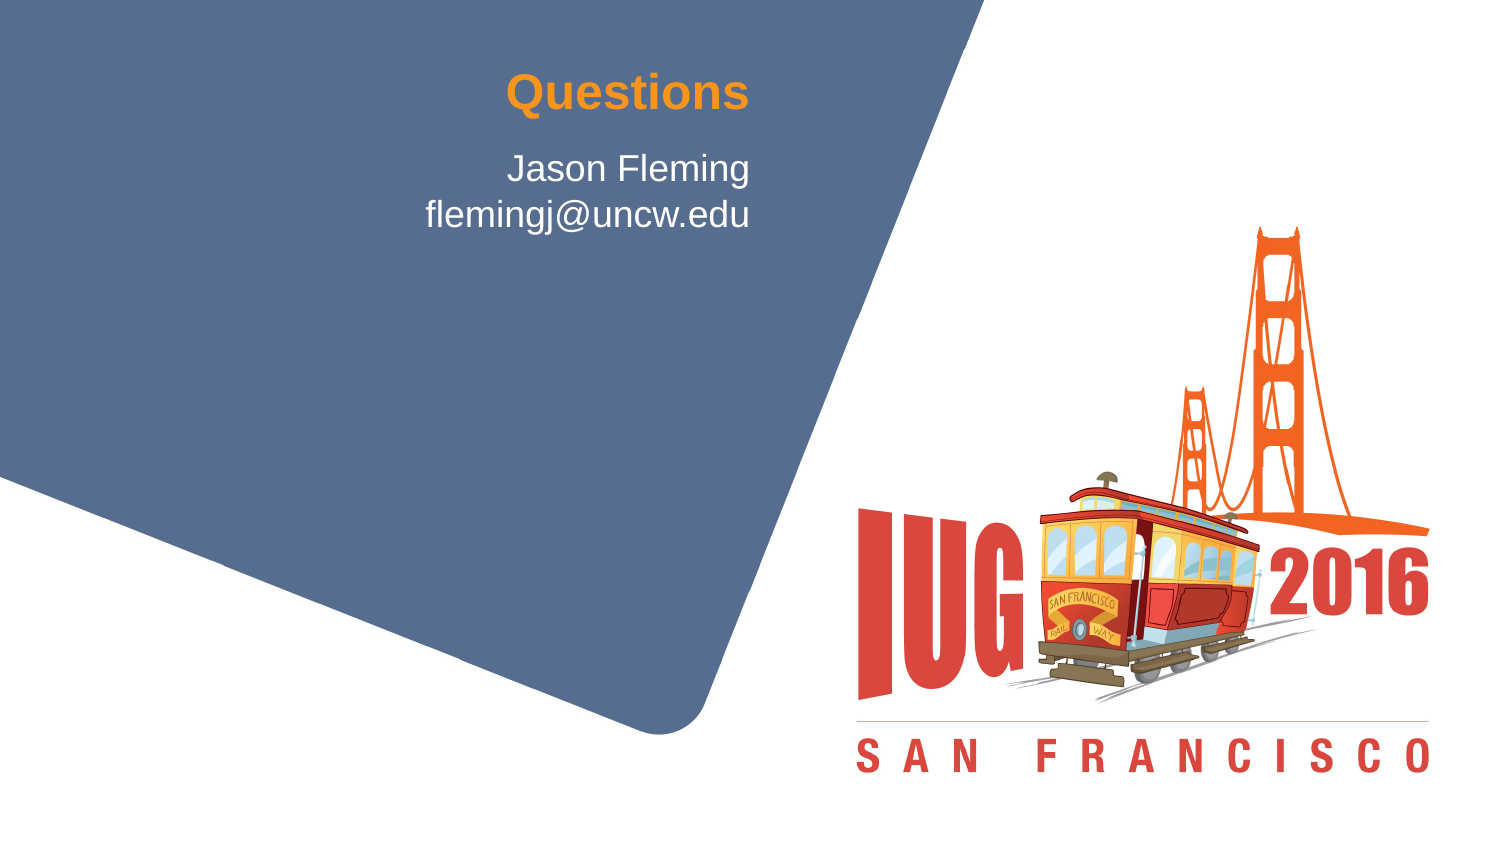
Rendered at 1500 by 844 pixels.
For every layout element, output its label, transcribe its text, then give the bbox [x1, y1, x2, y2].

picture [0, 0, 1500, 844]
subtitle Jason Fleming flemingj@uncw.edu [77, 150, 751, 222]
title Questions [77, 69, 751, 146]
